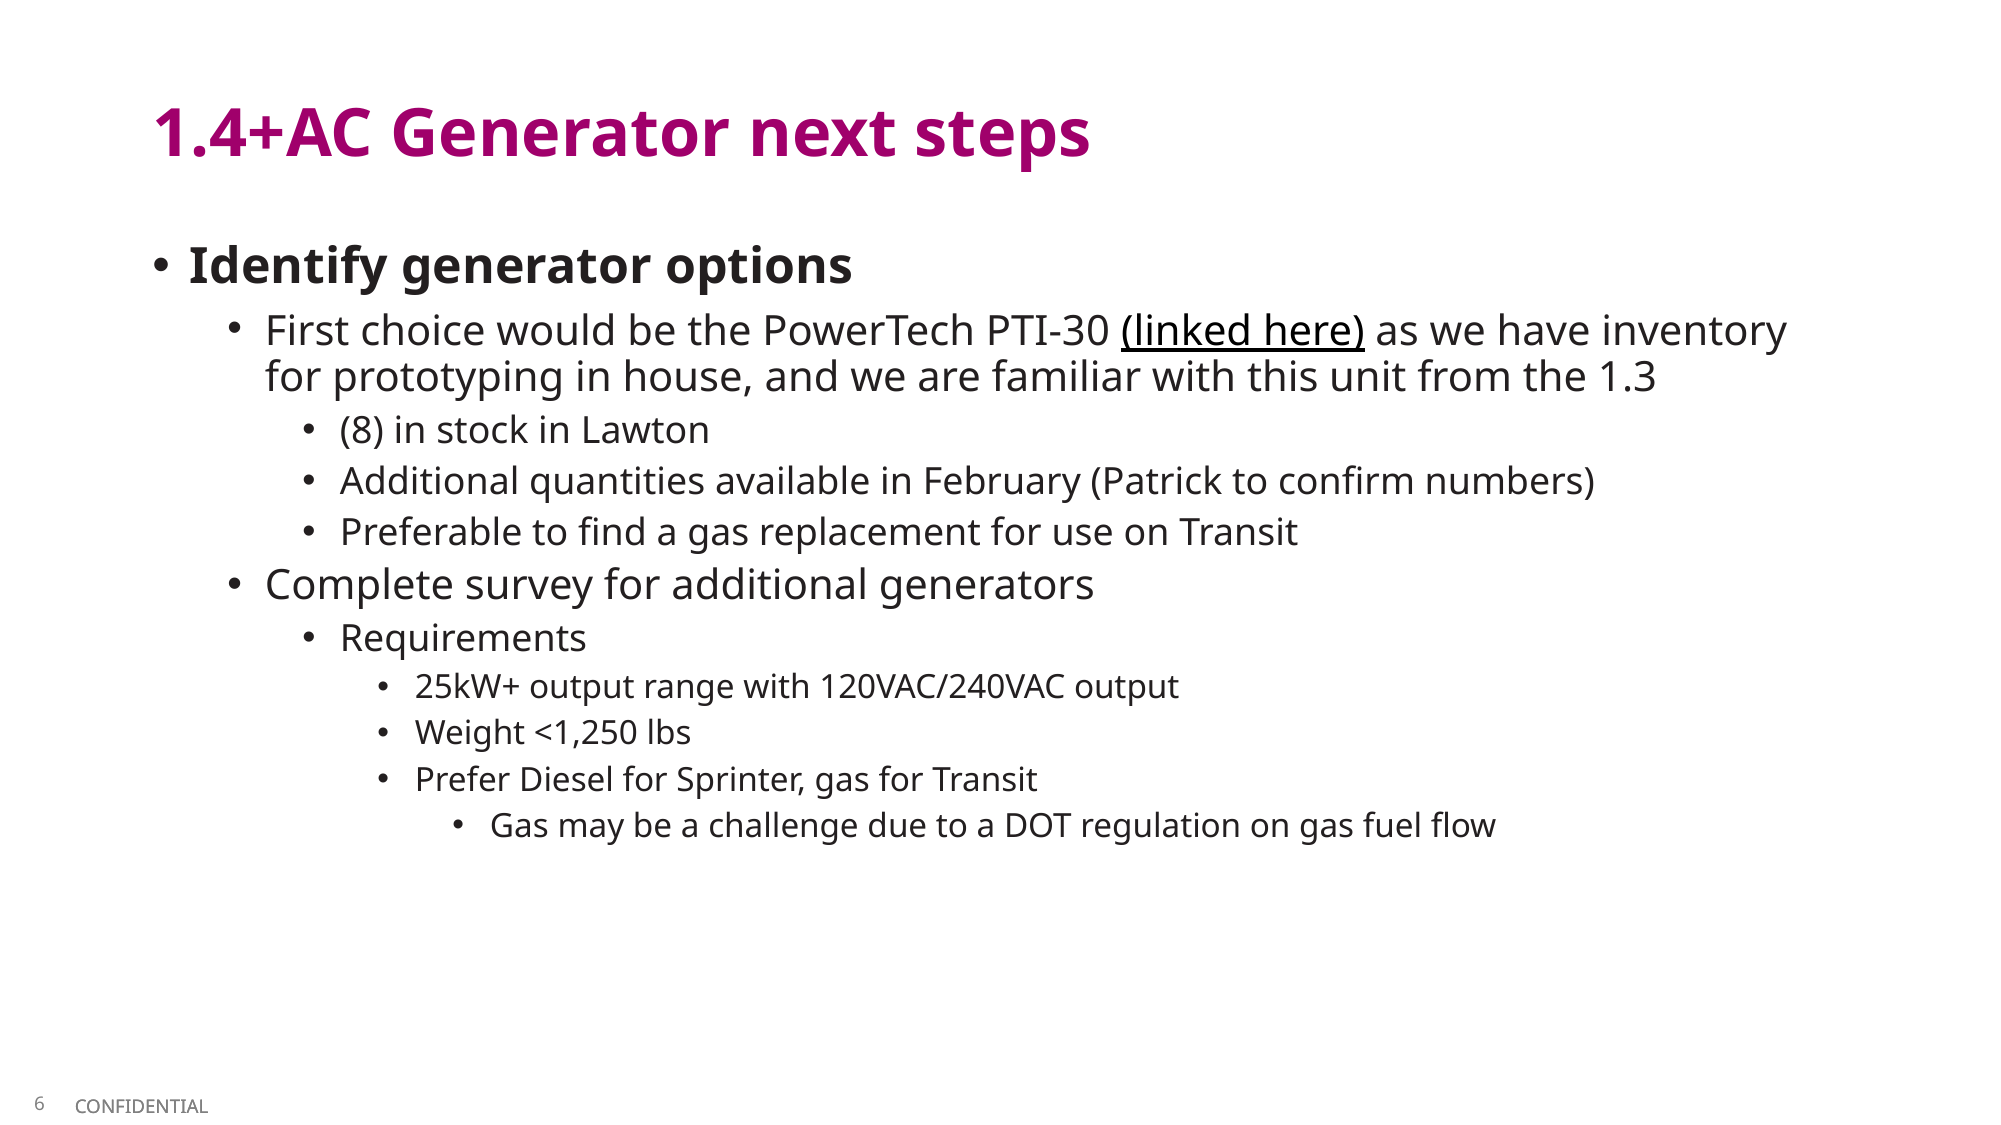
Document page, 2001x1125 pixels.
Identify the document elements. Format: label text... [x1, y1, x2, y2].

slide_number 6 [0, 1084, 60, 1125]
list Identify generator options First choice would be the PowerTech PTI-30 (linked here) as we have inventory for prototyping in house, and we are familiar with this unit from the 1.3 (8) in stock in Lawton Additional quantities available in February (Patrick to confirm numbers) Preferable to find a gas replacement for use on Transit Complete survey for additional generators Requirements 25kW+ output range with 120VAC/240VAC output Weight <1,250 lbs Prefer Diesel for Sprinter, gas for Transit Gas may be a challenge due to a DOT regulation on gas fuel flow [137, 232, 1863, 1066]
title 1.4+AC Generator next steps [137, 59, 1863, 210]
